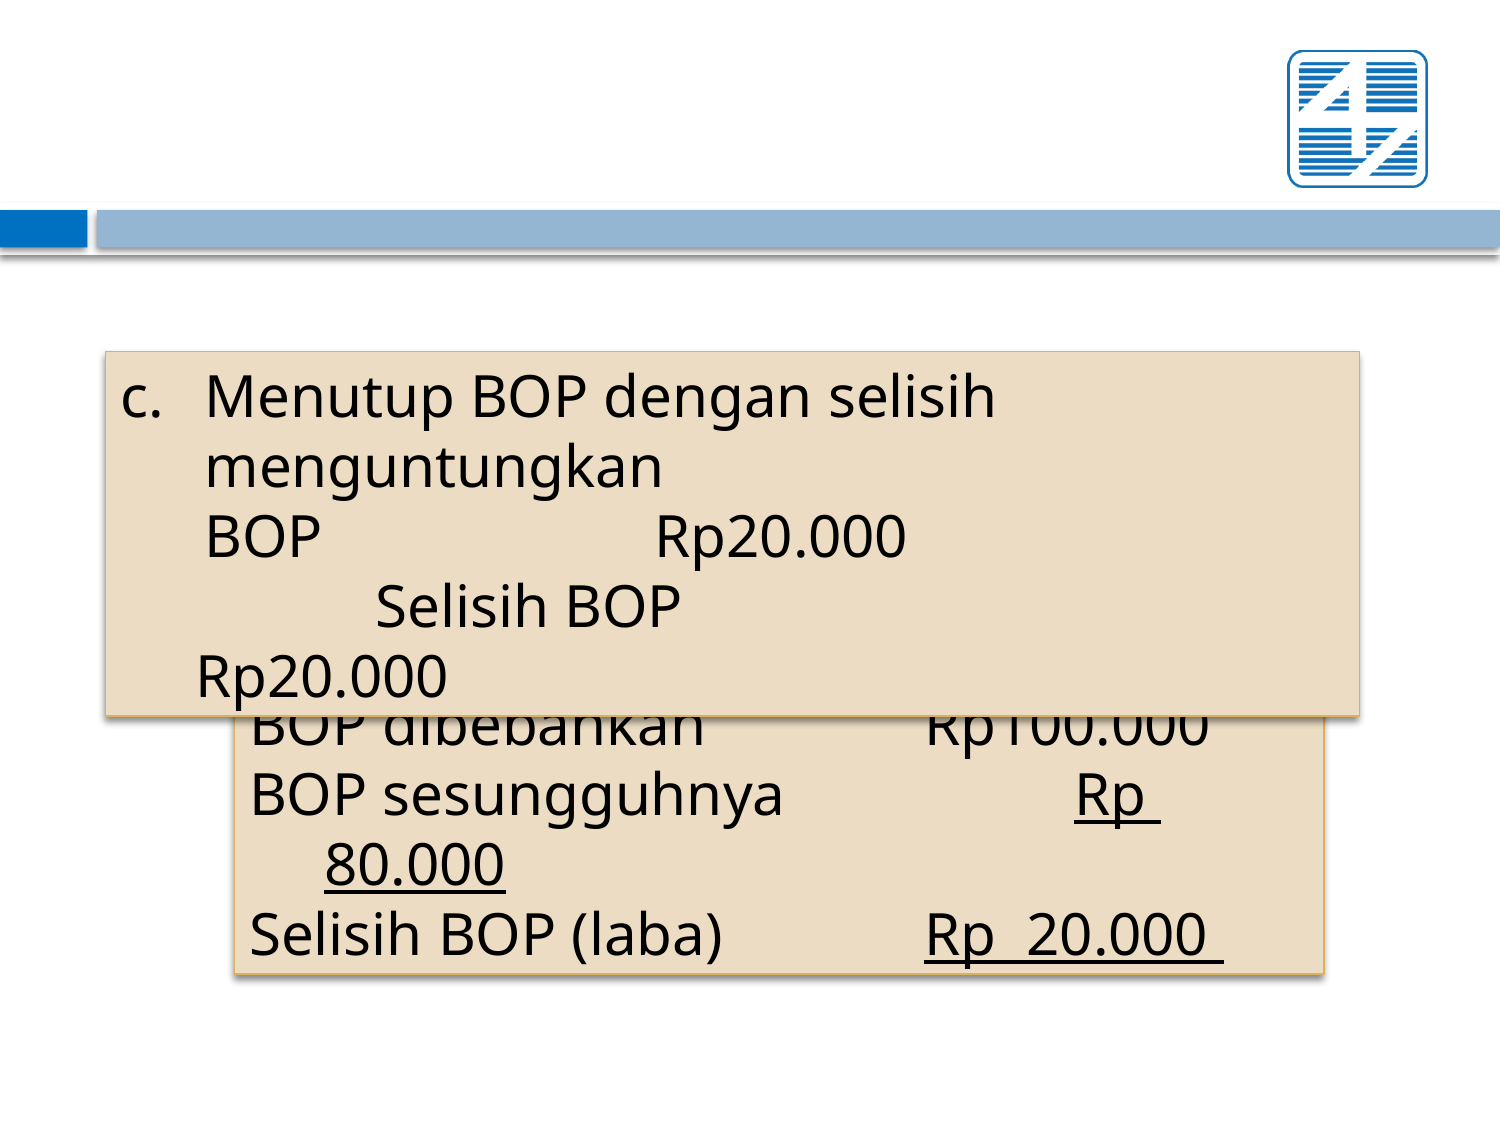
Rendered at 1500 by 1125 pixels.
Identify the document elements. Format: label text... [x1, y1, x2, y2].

text_box Menutup BOP dengan selisih menguntungkan BOP Rp20.000 Selisih BOP Rp20.000 [105, 351, 1360, 717]
picture [1287, 50, 1428, 188]
text_box BOP dibebankan Rp100.000 BOP sesungguhnya Rp 80.000 Selisih BOP (laba) Rp 20.000 [234, 728, 1325, 975]
